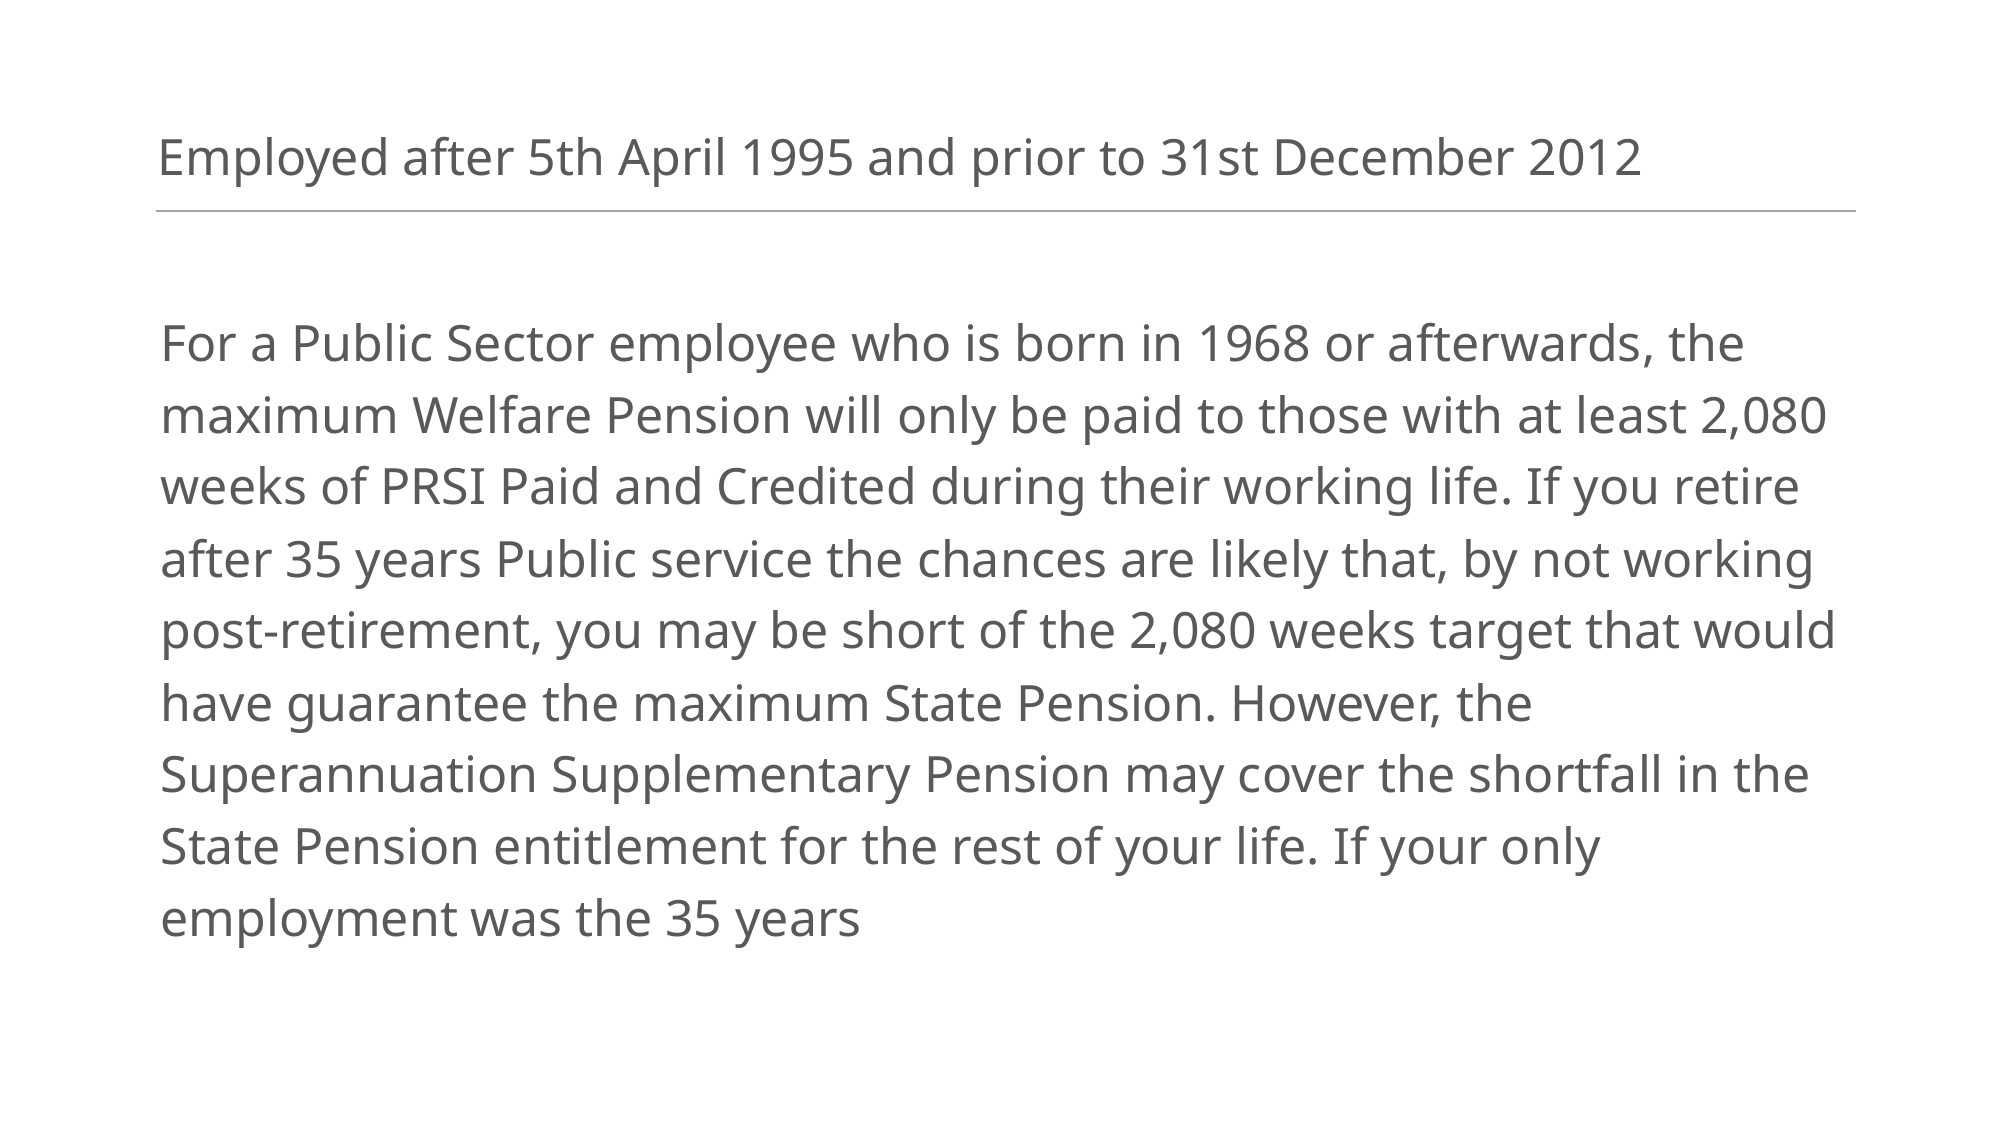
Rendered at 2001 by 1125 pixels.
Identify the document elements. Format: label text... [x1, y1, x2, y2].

title Employed after 5th April 1995 and prior to 31st December 2012 [136, 75, 1862, 211]
text_box For a Public Sector employee who is born in 1968 or afterwards, the maximum Welfare Pension will only be paid to those with at least 2,080 weeks of PRSI Paid and Credited during their working life. If you retire after 35 years Public service the chances are likely that, by not working post-retirement, you may be short of the 2,080 weeks target that would have guarantee the maximum State Pension. However, the Superannuation Supplementary Pension may cover the shortfall in the State Pension entitlement for the rest of your life. If your only employment was the 35 years [139, 210, 1857, 1103]
